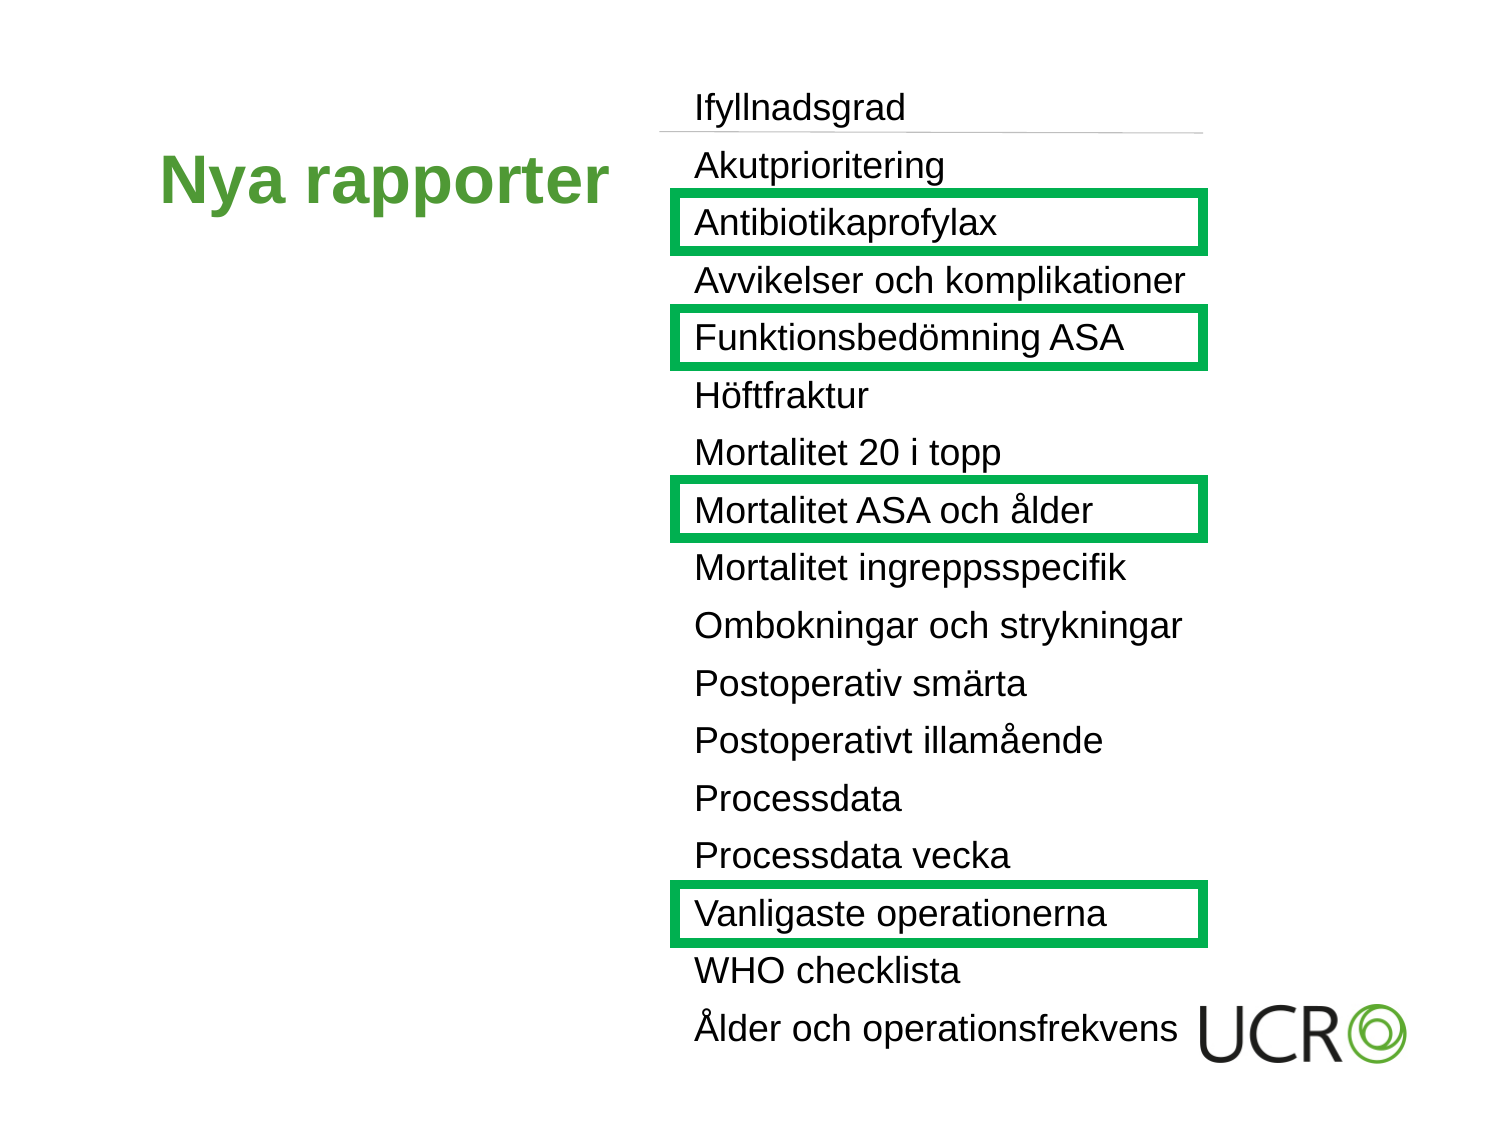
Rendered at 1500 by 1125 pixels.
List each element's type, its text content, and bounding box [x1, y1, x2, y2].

text_box Ifyllnadsgrad Akutprioritering Antibiotikaprofylax Avvikelser och komplikationer Funktionsbedömning ASA Höftfraktur Mortalitet 20 i topp Mortalitet ASA och ålder Mortalitet ingreppsspecifik Ombokningar och strykningar Postoperativ smärta Postoperativt illamående Processdata Processdata vecka Vanligaste operationerna WHO checklista Ålder och operationsfrekvens [679, 539, 1202, 884]
picture [1199, 1003, 1408, 1064]
text_box Ifyllnadsgrad Akutprioritering Antibiotikaprofylax Avvikelser och komplikationer Funktionsbedömning ASA Höftfraktur Mortalitet 20 i topp Mortalitet ASA och ålder Mortalitet ingreppsspecifik Ombokningar och strykningar Postoperativ smärta Postoperativt illamående Processdata Processdata vecka Vanligaste operationerna WHO checklista Ålder och operationsfrekvens [679, 252, 1202, 479]
title Nya rapporter [159, 76, 1344, 217]
text_box [674, 217, 1204, 252]
text_box [674, 479, 1204, 539]
text_box [674, 307, 679, 368]
text_box Ifyllnadsgrad Akutprioritering Antibiotikaprofylax Avvikelser och komplikationer Funktionsbedömning ASA Höftfraktur Mortalitet 20 i topp Mortalitet ASA och ålder Mortalitet ingreppsspecifik Ombokningar och strykningar Postoperativ smärta Postoperativt illamående Processdata Processdata vecka Vanligaste operationerna WHO checklista Ålder och operationsfrekvens [679, 944, 1202, 1056]
text_box [674, 884, 1204, 944]
